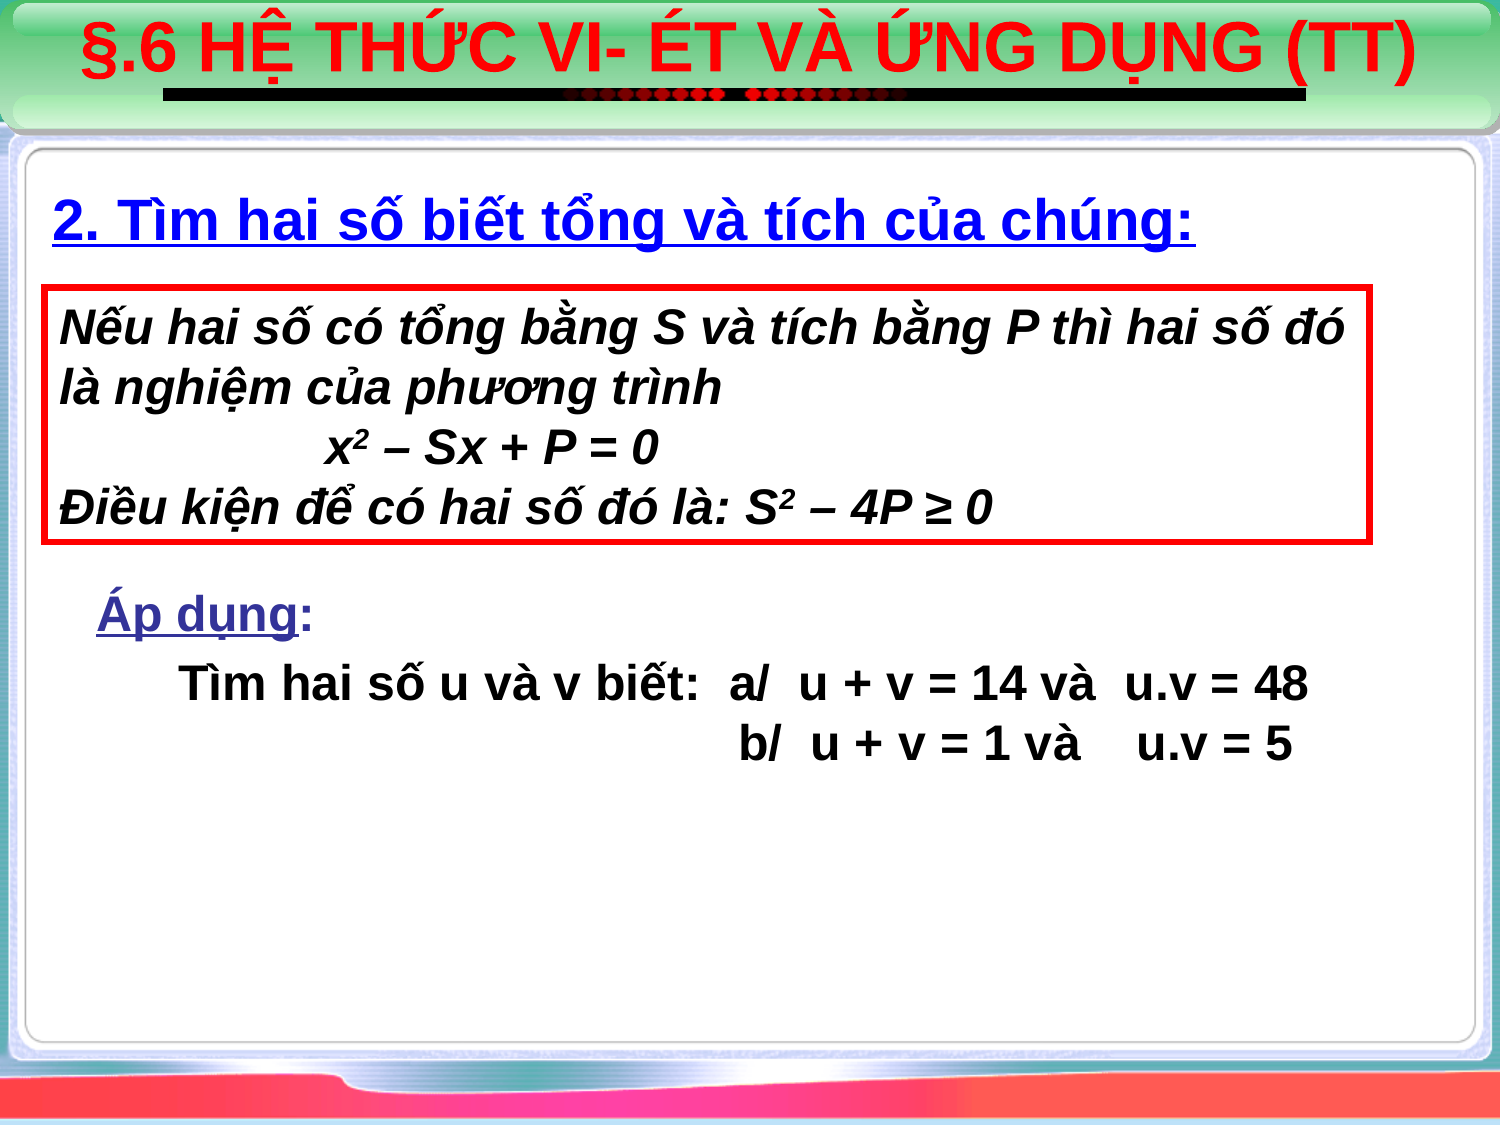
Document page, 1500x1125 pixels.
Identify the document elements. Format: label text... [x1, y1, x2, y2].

picture [0, 130, 1500, 1125]
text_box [0, 0, 1500, 130]
text_box Tìm hai số u và v biết: a/ u + v = 14 và u.v = 48 b/ u + v = 1 và u.v = 5 [163, 642, 1400, 778]
text_box Áp dụng: [81, 574, 832, 649]
text_box 2. Tìm hai số biết tổng và tích của chúng: [37, 174, 1350, 260]
text_box Nếu hai số có tổng bằng S và tích bằng P thì hai số đó là nghiệm của phương trình x2 – Sx + P = 0 Điều kiện để có hai số đó là: S2 – 4P ≥ 0 [44, 287, 1370, 543]
